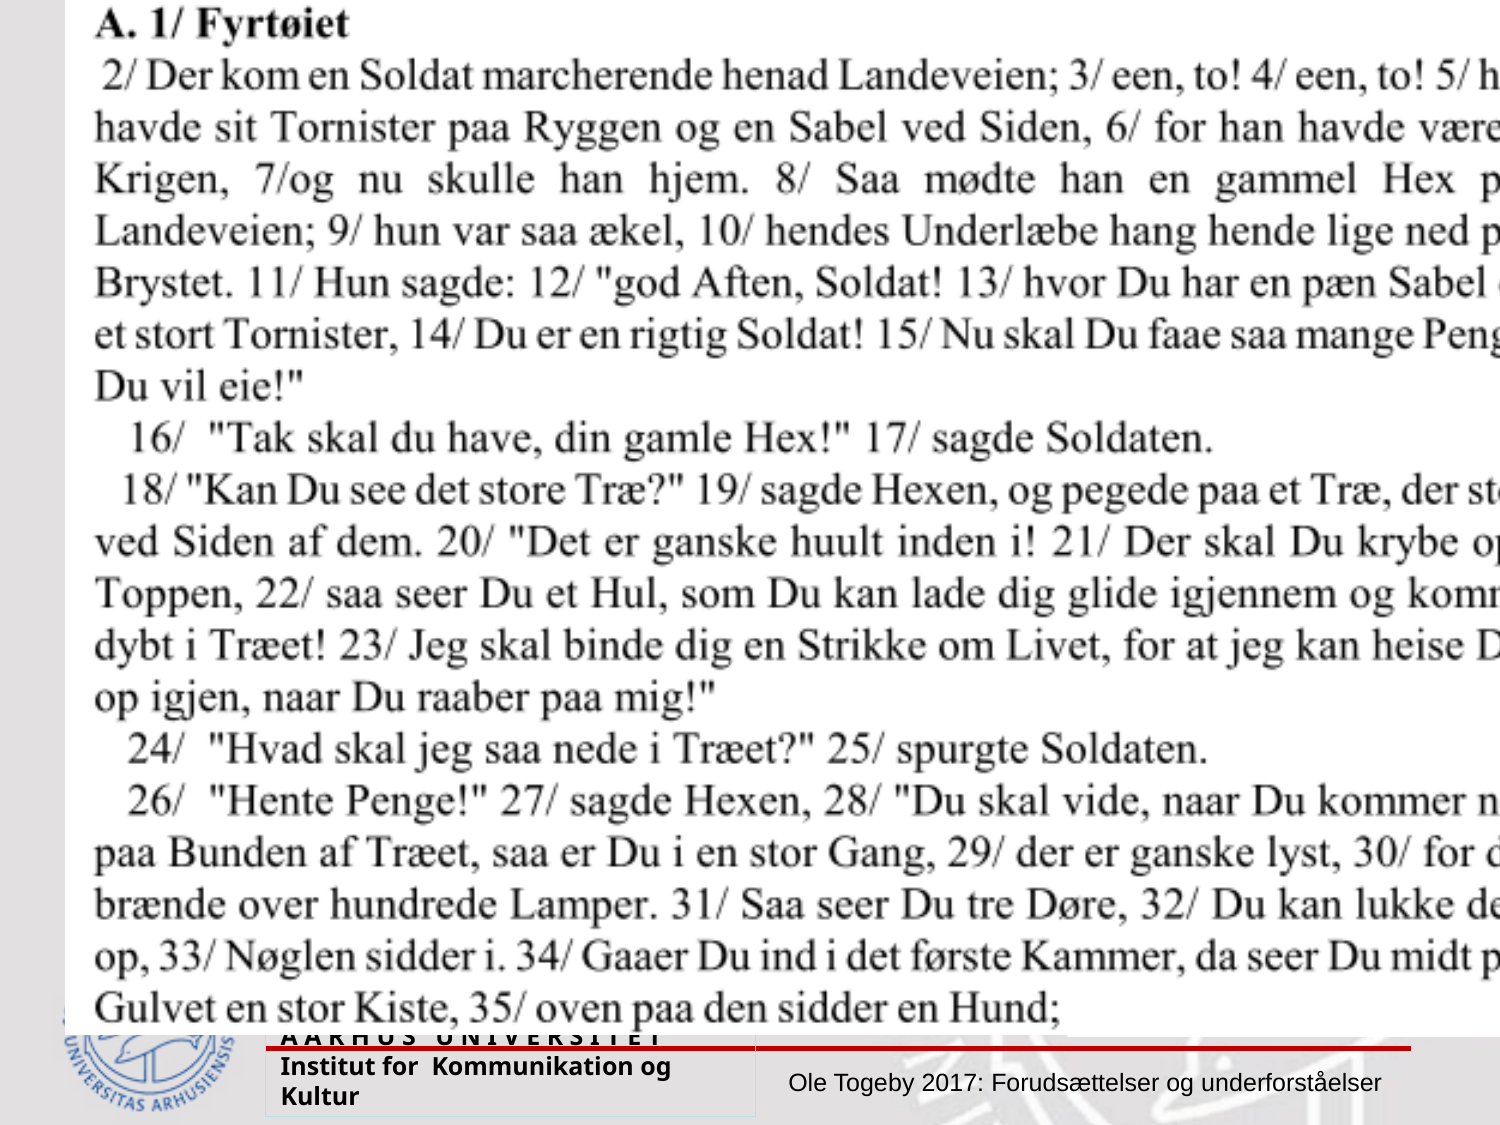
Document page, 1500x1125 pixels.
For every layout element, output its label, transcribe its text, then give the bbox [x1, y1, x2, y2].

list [64, 0, 1500, 1036]
picture [0, 0, 1500, 1125]
footer A A R H U S U N I V E R S I T E T Institut for Kommunikation og Kultur [265, 1043, 756, 1117]
